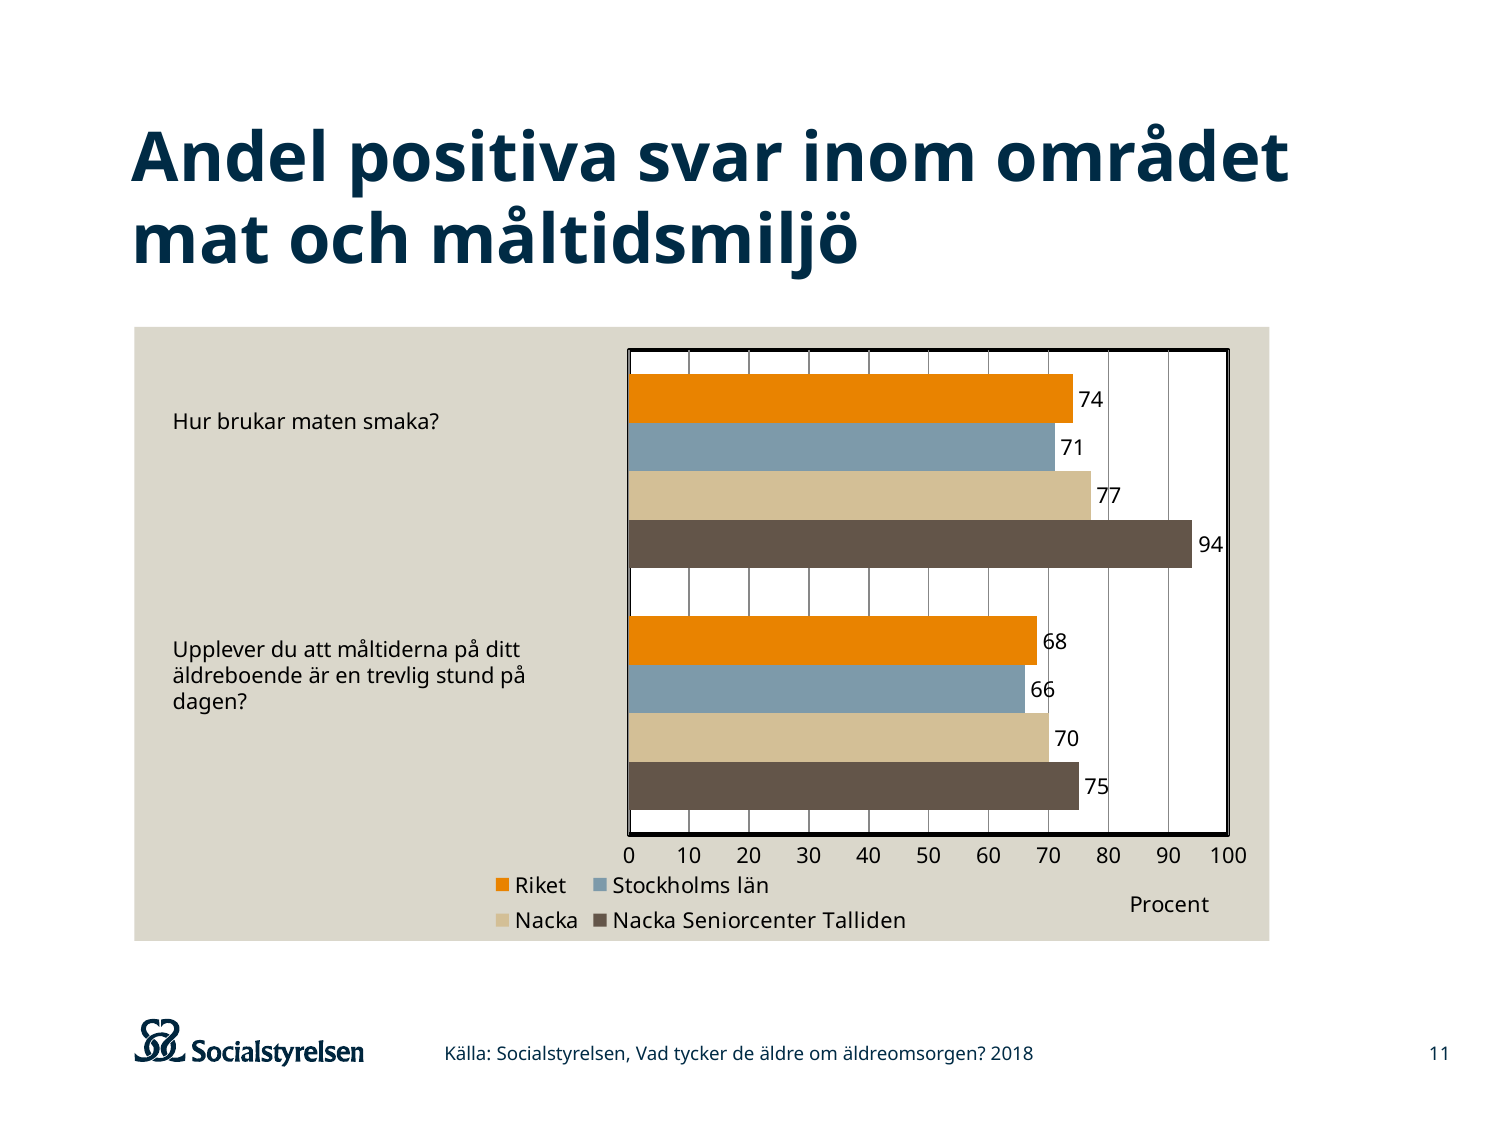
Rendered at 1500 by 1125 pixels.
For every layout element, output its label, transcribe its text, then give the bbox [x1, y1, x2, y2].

footer Källa: Socialstyrelsen, Vad tycker de äldre om äldreomsorgen? 2018 [444, 1032, 1110, 1077]
title Andel positiva svar inom området mat och måltidsmiljö [131, 112, 1395, 326]
chart [134, 326, 1270, 942]
slide_number 11 [1379, 1032, 1451, 1077]
